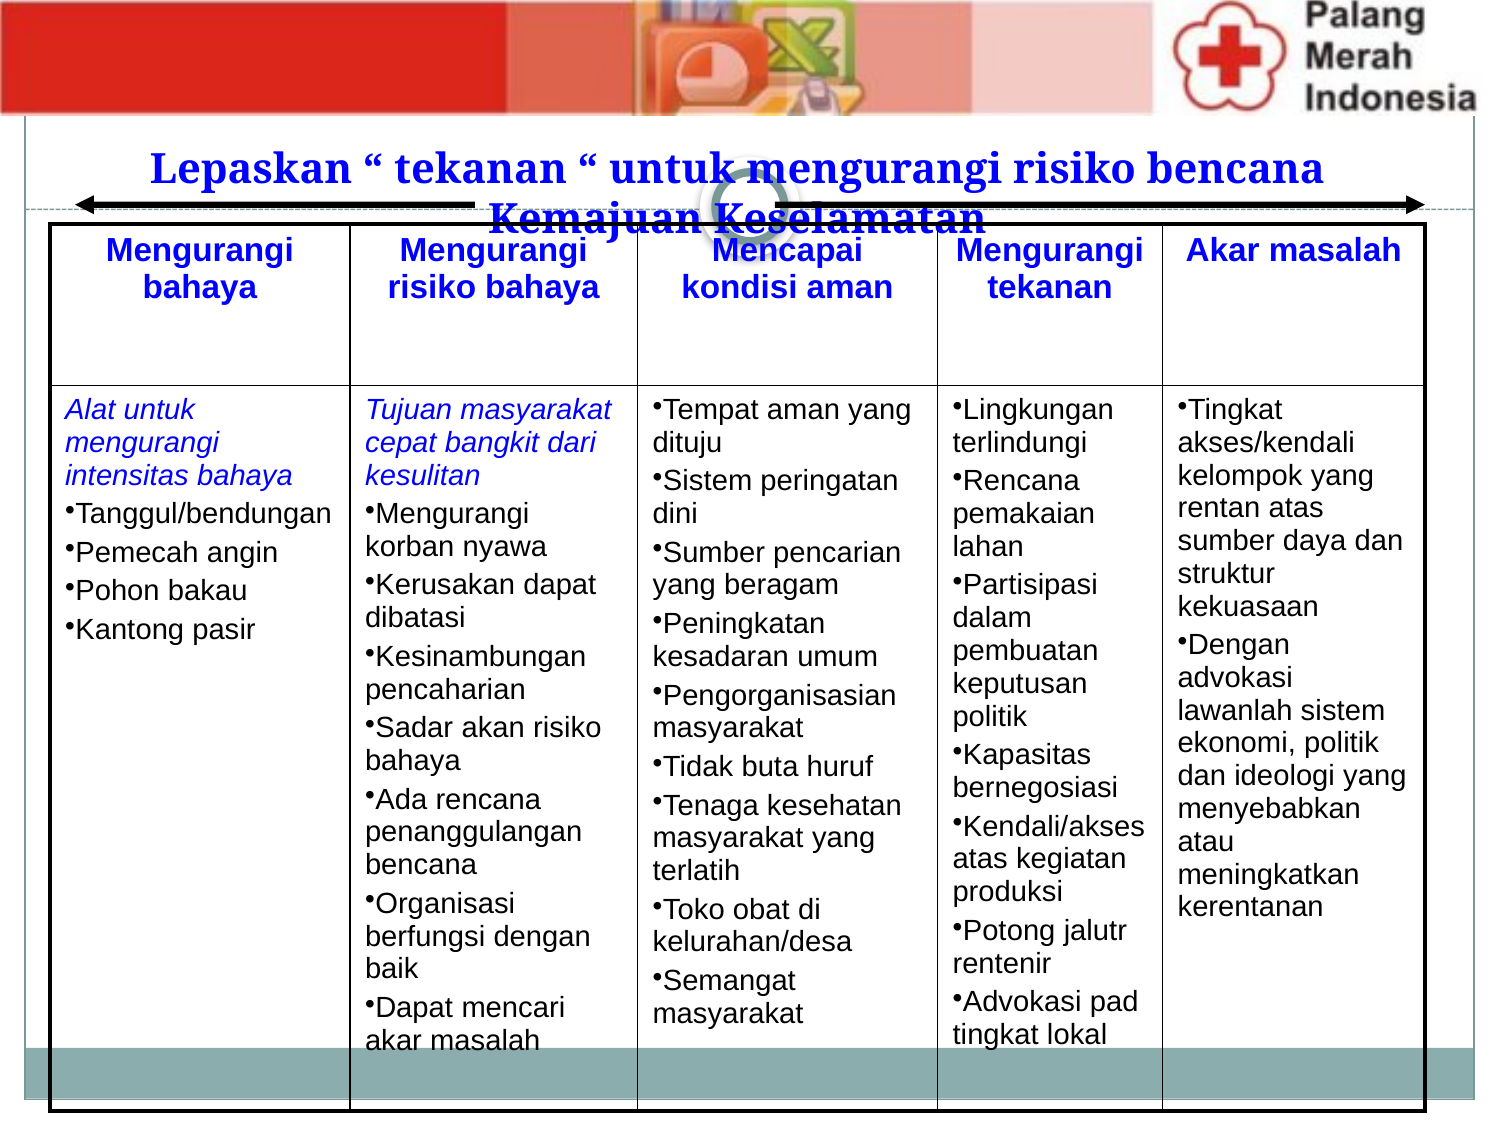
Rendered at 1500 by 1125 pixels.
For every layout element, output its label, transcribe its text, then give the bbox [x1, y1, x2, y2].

table_header Mencapai kondisi aman [638, 226, 937, 385]
table_header Mengurangi bahaya [52, 226, 349, 385]
table_cell Lingkungan terlindungi Rencana pemakaian lahan Partisipasi dalam pembuatan keputusan politik Kapasitas bernegosiasi Kendali/akses atas kegiatan produksi Potong jalutr rentenir Advokasi pad tingkat lokal [938, 386, 1162, 1109]
text_box [75, 198, 475, 211]
text_box [774, 198, 1426, 211]
table_header Akar masalah [1163, 226, 1423, 385]
table_cell Alat untuk mengurangi intensitas bahaya Tanggul/bendungan Pemecah angin Pohon bakau Kantong pasir [52, 386, 349, 1109]
table_cell Tingkat akses/kendali kelompok yang rentan atas sumber daya dan struktur kekuasaan Dengan advokasi lawanlah sistem ekonomi, politik dan ideologi yang menyebabkan atau meningkatkan kerentanan [1163, 386, 1423, 1109]
table_cell Tempat aman yang dituju Sistem peringatan dini Sumber pencarian yang beragam Peningkatan kesadaran umum Pengorganisasian masyarakat Tidak buta huruf Tenaga kesehatan masyarakat yang terlatih Toko obat di kelurahan/desa Semangat masyarakat [638, 386, 937, 1109]
picture [0, 0, 1500, 116]
table_header Mengurangi risiko bahaya [351, 226, 637, 385]
title Lepaskan “ tekanan “ untuk mengurangi risiko bencana Kemajuan Keselamatan [62, 61, 1413, 222]
table_header Mengurangi tekanan [938, 226, 1162, 385]
table_cell Tujuan masyarakat cepat bangkit dari kesulitan Mengurangi korban nyawa Kerusakan dapat dibatasi Kesinambungan pencaharian Sadar akan risiko bahaya Ada rencana penanggulangan bencana Organisasi berfungsi dengan baik Dapat mencari akar masalah [351, 386, 637, 1109]
